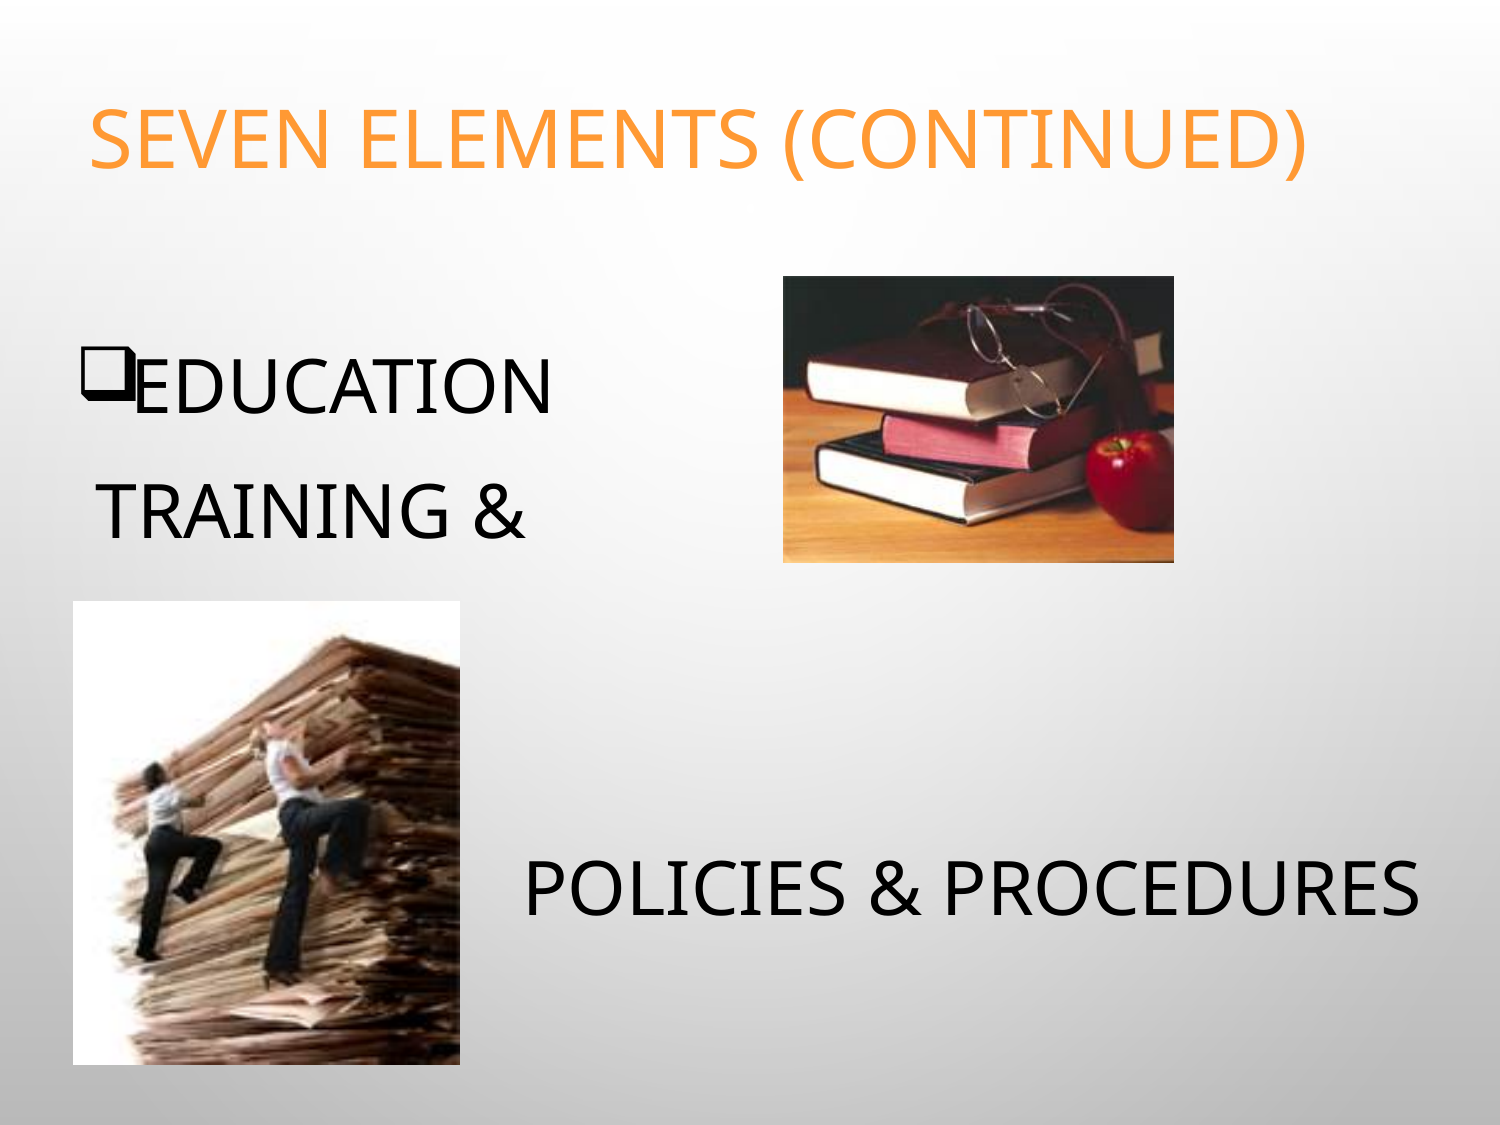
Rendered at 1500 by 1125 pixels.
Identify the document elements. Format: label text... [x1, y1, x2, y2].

picture [0, 0, 1500, 1125]
title Seven Elements (continued) [60, 48, 1451, 236]
list Education Training & Policies & Procedures [60, 312, 1437, 1065]
